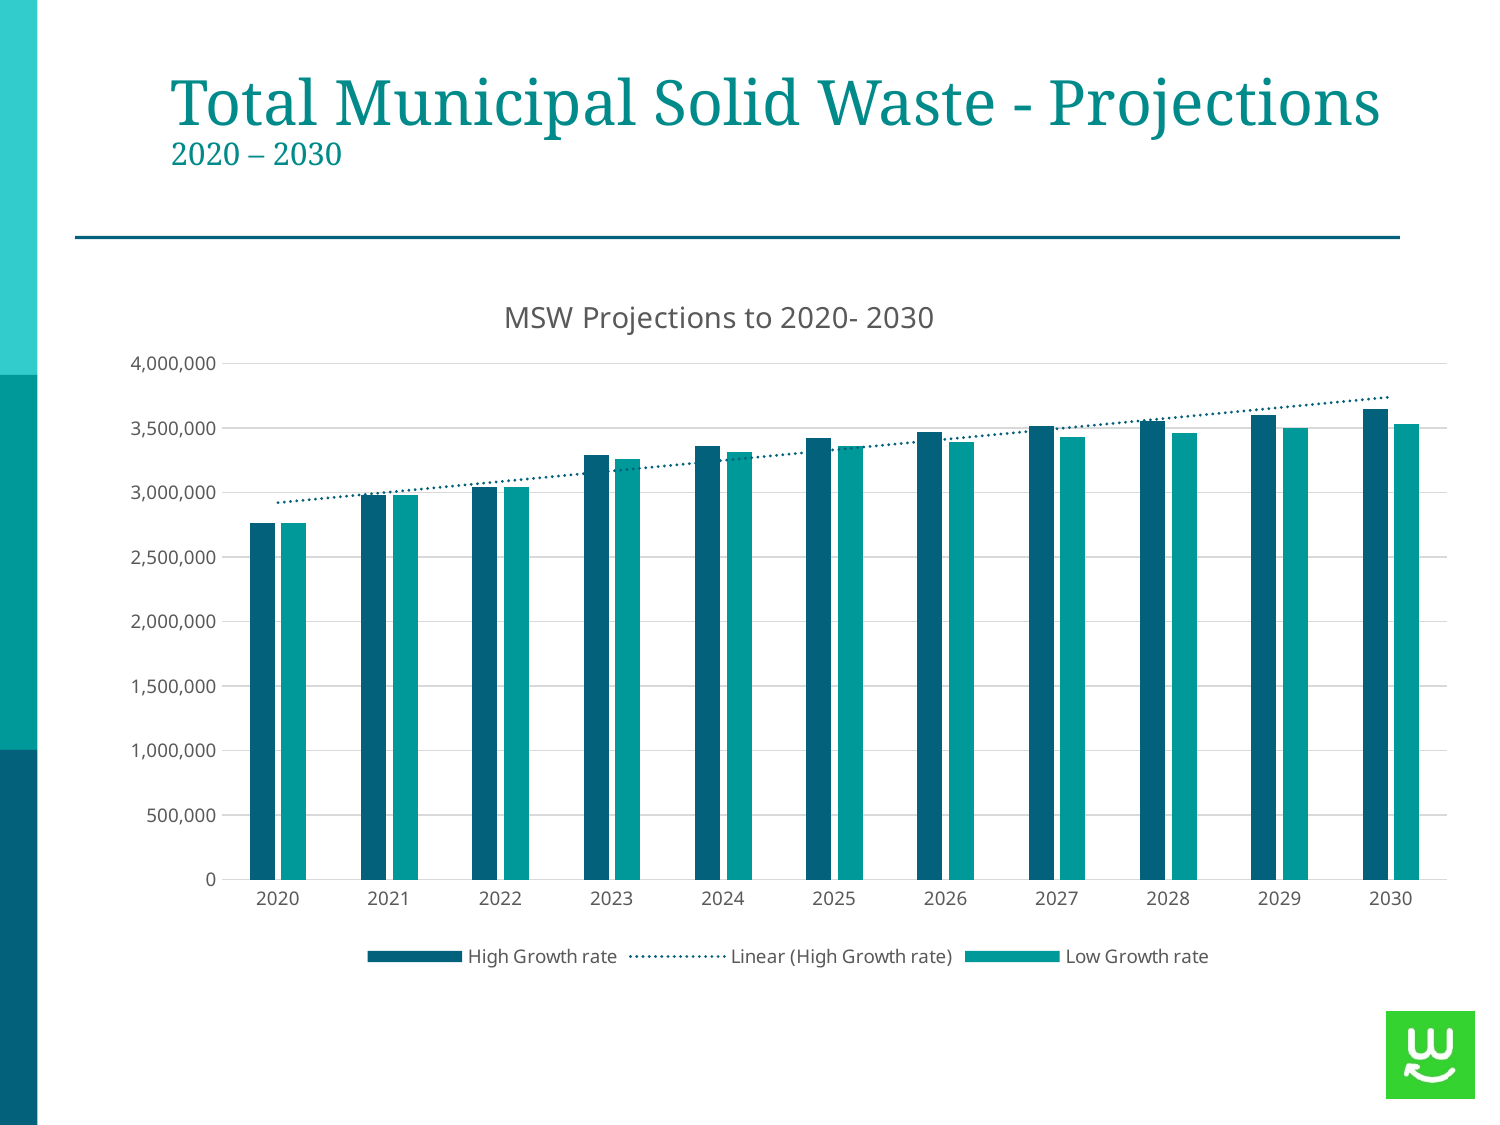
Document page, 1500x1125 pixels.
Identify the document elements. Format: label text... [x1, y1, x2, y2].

text_box Total Municipal Solid Waste - Projections 2020 – 2030 [159, 40, 1454, 204]
chart [102, 255, 1475, 977]
picture [1386, 1011, 1475, 1100]
